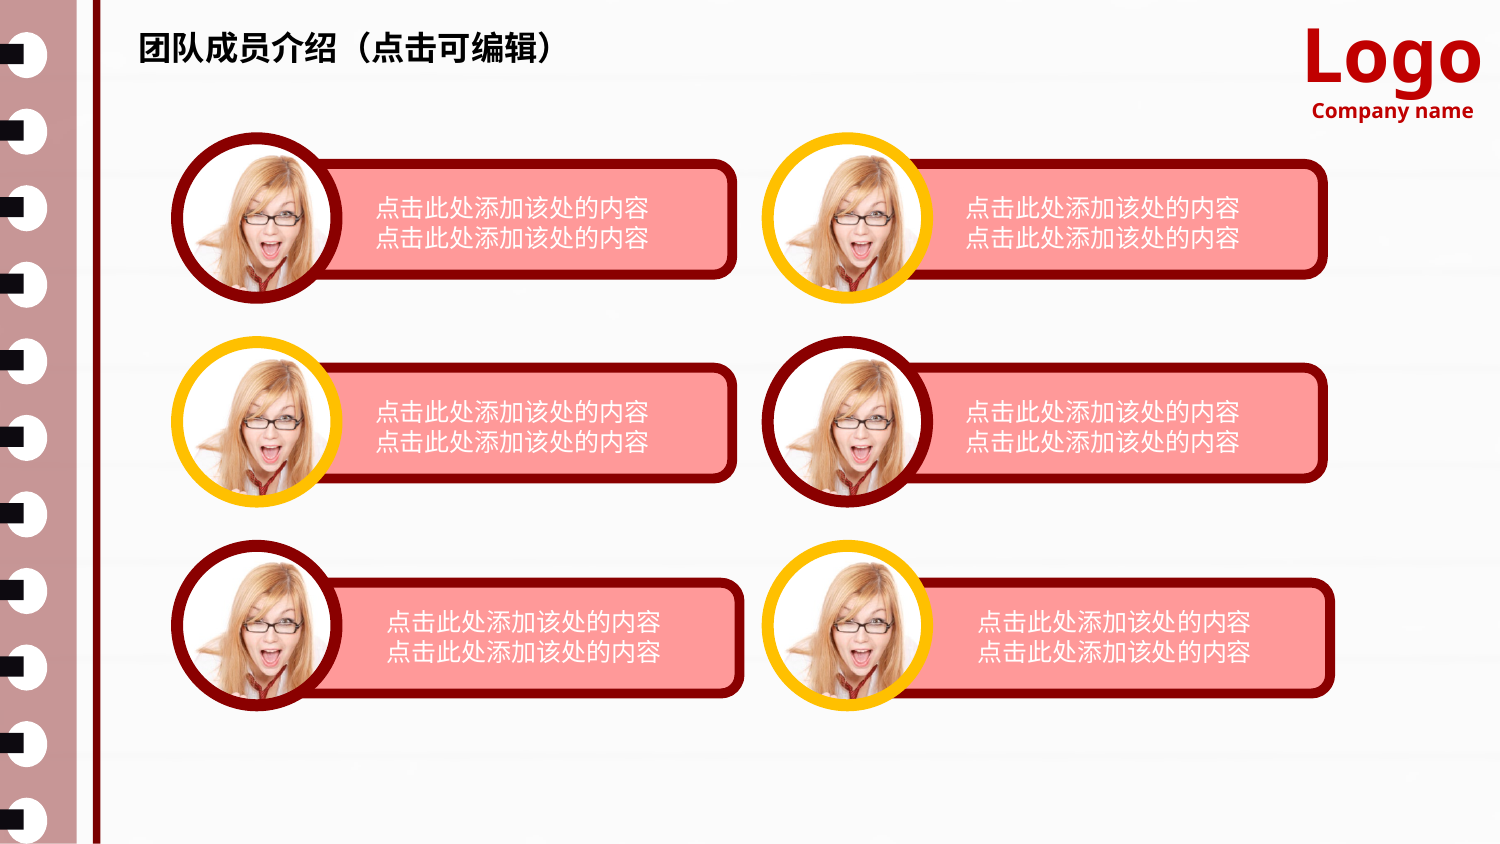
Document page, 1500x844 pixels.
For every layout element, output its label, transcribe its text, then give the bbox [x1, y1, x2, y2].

text_box 点击此处添加该处的内容 点击此处添加该处的内容 [962, 598, 1400, 674]
text_box [772, 136, 930, 300]
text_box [0, 184, 48, 232]
text_box 点击此处添加该处的内容 点击此处添加该处的内容 [360, 388, 776, 464]
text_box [0, 338, 48, 385]
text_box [0, 567, 48, 615]
text_box [765, 340, 930, 504]
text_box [0, 261, 48, 309]
text_box 点击此处添加该处的内容 点击此处添加该处的内容 [371, 598, 809, 674]
text_box [906, 161, 1325, 277]
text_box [0, 31, 48, 79]
text_box [315, 161, 735, 277]
text_box [891, 580, 1333, 696]
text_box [0, 414, 48, 462]
text_box [300, 580, 742, 696]
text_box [0, 797, 48, 844]
text_box [174, 543, 339, 708]
text_box [770, 543, 930, 708]
text_box 点击此处添加该处的内容 点击此处添加该处的内容 [950, 185, 1388, 260]
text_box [0, 720, 48, 768]
text_box 团队成员介绍（点击可编辑） [123, 20, 644, 75]
text_box [905, 365, 1325, 481]
text_box [92, 0, 101, 844]
text_box 点击此处添加该处的内容 点击此处添加该处的内容 [360, 185, 798, 260]
text_box [315, 365, 735, 481]
text_box Logo Company name [1210, 0, 1500, 130]
text_box [174, 136, 339, 300]
text_box [174, 340, 339, 504]
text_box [0, 644, 48, 691]
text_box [0, 491, 48, 538]
text_box 点击此处添加该处的内容 点击此处添加该处的内容 [950, 388, 1388, 464]
text_box [0, 0, 77, 844]
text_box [0, 108, 48, 155]
